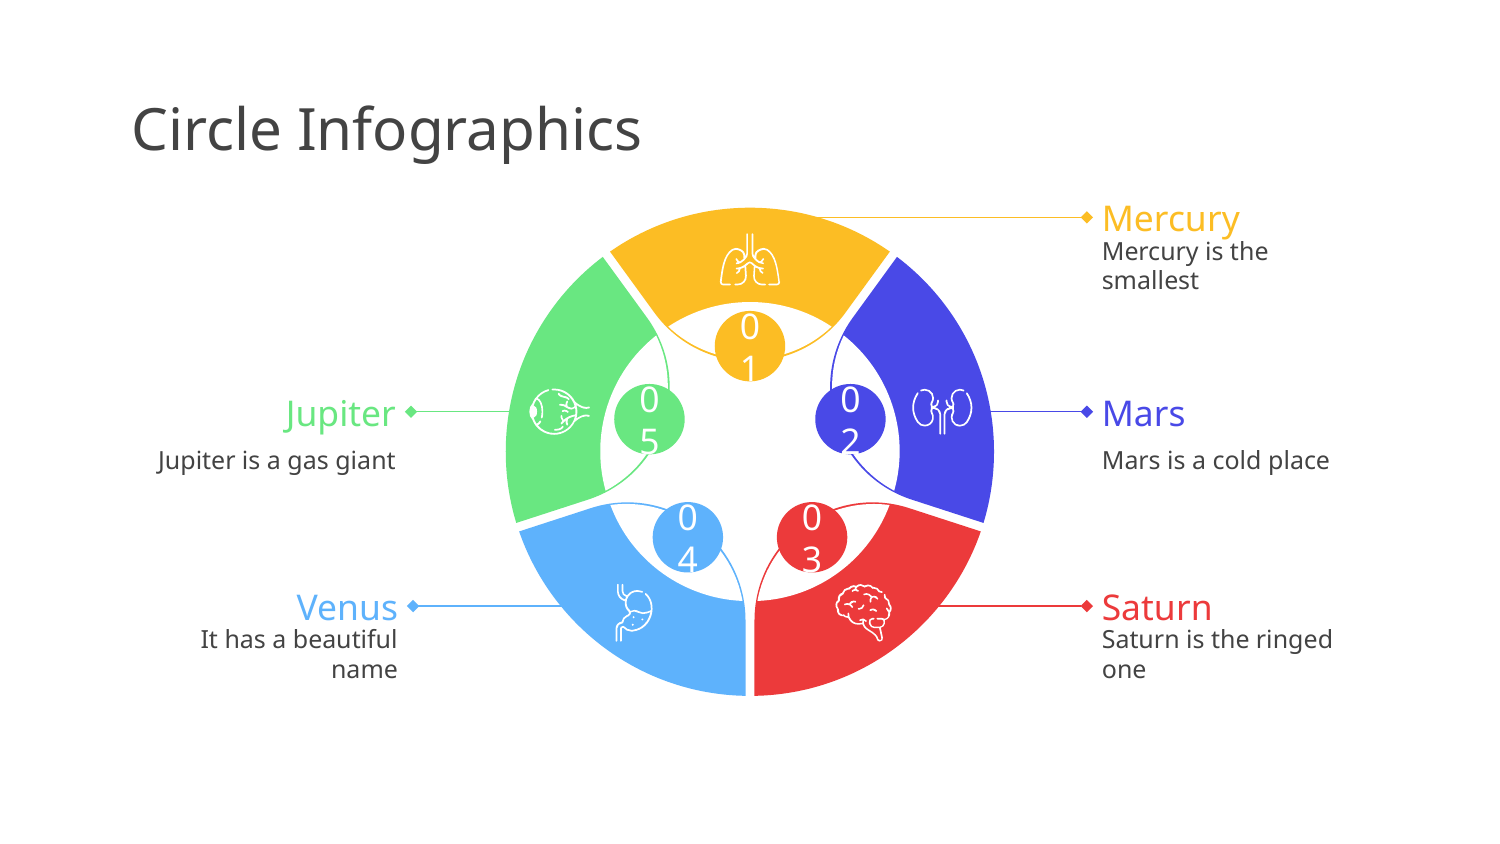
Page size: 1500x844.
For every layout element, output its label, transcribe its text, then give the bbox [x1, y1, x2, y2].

title Circle Infographics [116, 88, 1384, 167]
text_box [719, 233, 781, 286]
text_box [834, 583, 893, 642]
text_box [615, 583, 659, 642]
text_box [118, 501, 746, 697]
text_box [805, 389, 1384, 524]
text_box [754, 501, 1384, 697]
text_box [609, 181, 1384, 382]
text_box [910, 390, 975, 436]
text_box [116, 256, 695, 524]
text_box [528, 388, 591, 436]
